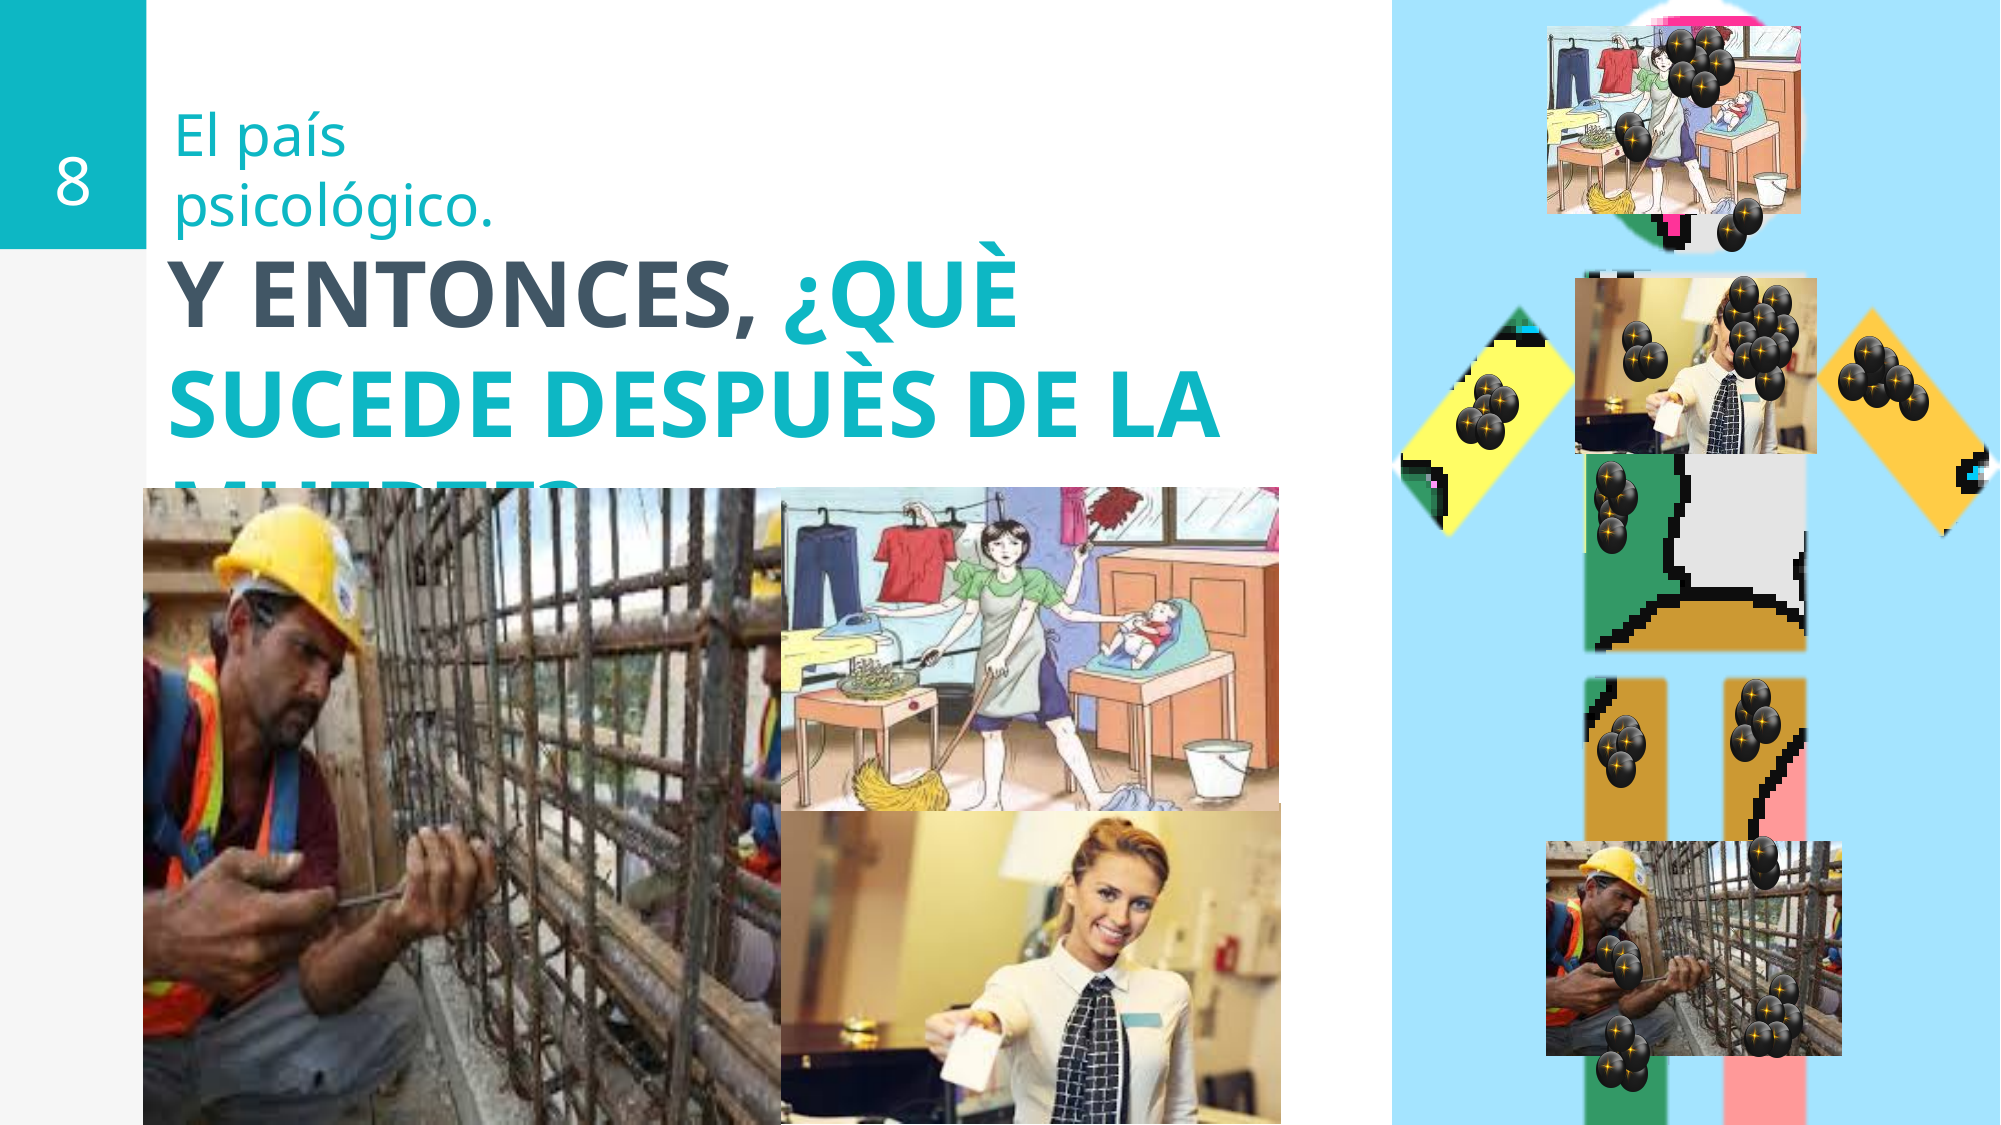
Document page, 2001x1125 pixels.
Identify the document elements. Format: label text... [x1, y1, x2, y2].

list Y ENTONCES, ¿QUÈ SUCEDE DESPUÈS DE LA MUERTE? [130, 221, 1338, 498]
text_box El país psicológico. [153, 144, 674, 259]
picture [143, 487, 1282, 1125]
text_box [1392, 0, 2000, 1125]
slide_number 8 [0, 0, 147, 250]
